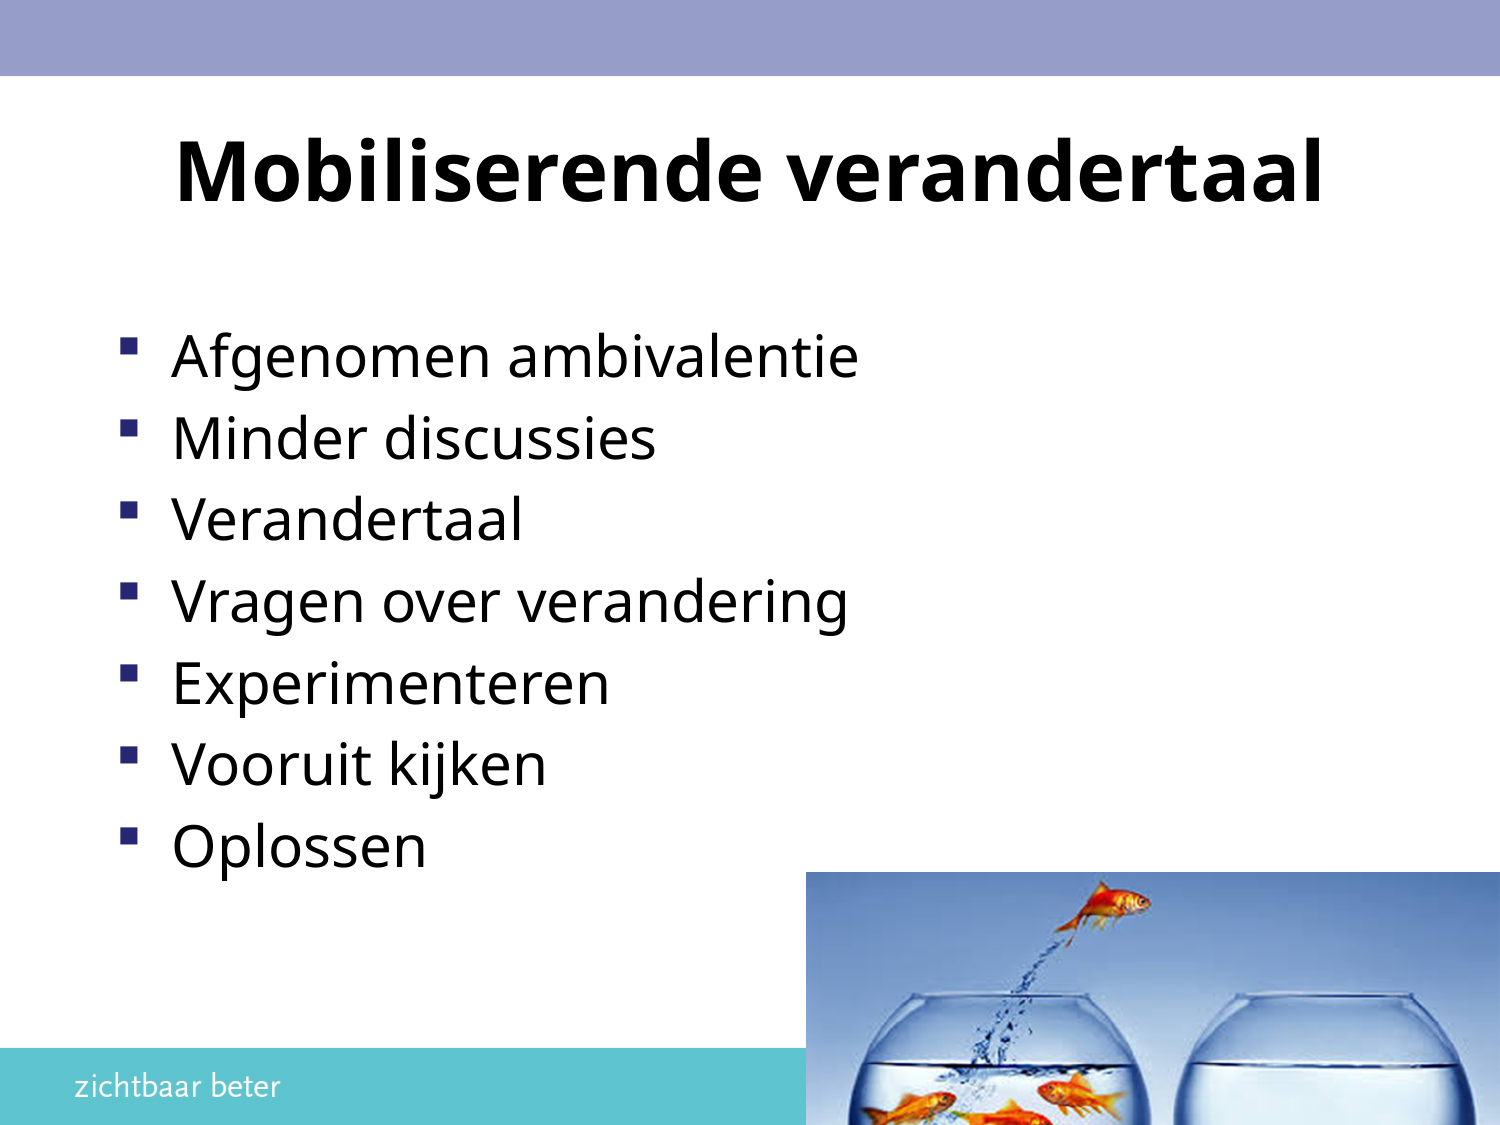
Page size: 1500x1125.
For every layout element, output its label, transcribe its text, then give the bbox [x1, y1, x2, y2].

title Mobiliserende verandertaal [75, 74, 1425, 263]
picture [0, 0, 1500, 1125]
list Afgenomen ambivalentie Minder discussies Verandertaal Vragen over verandering Experimenteren Vooruit kijken Oplossen [41, 311, 1392, 1054]
